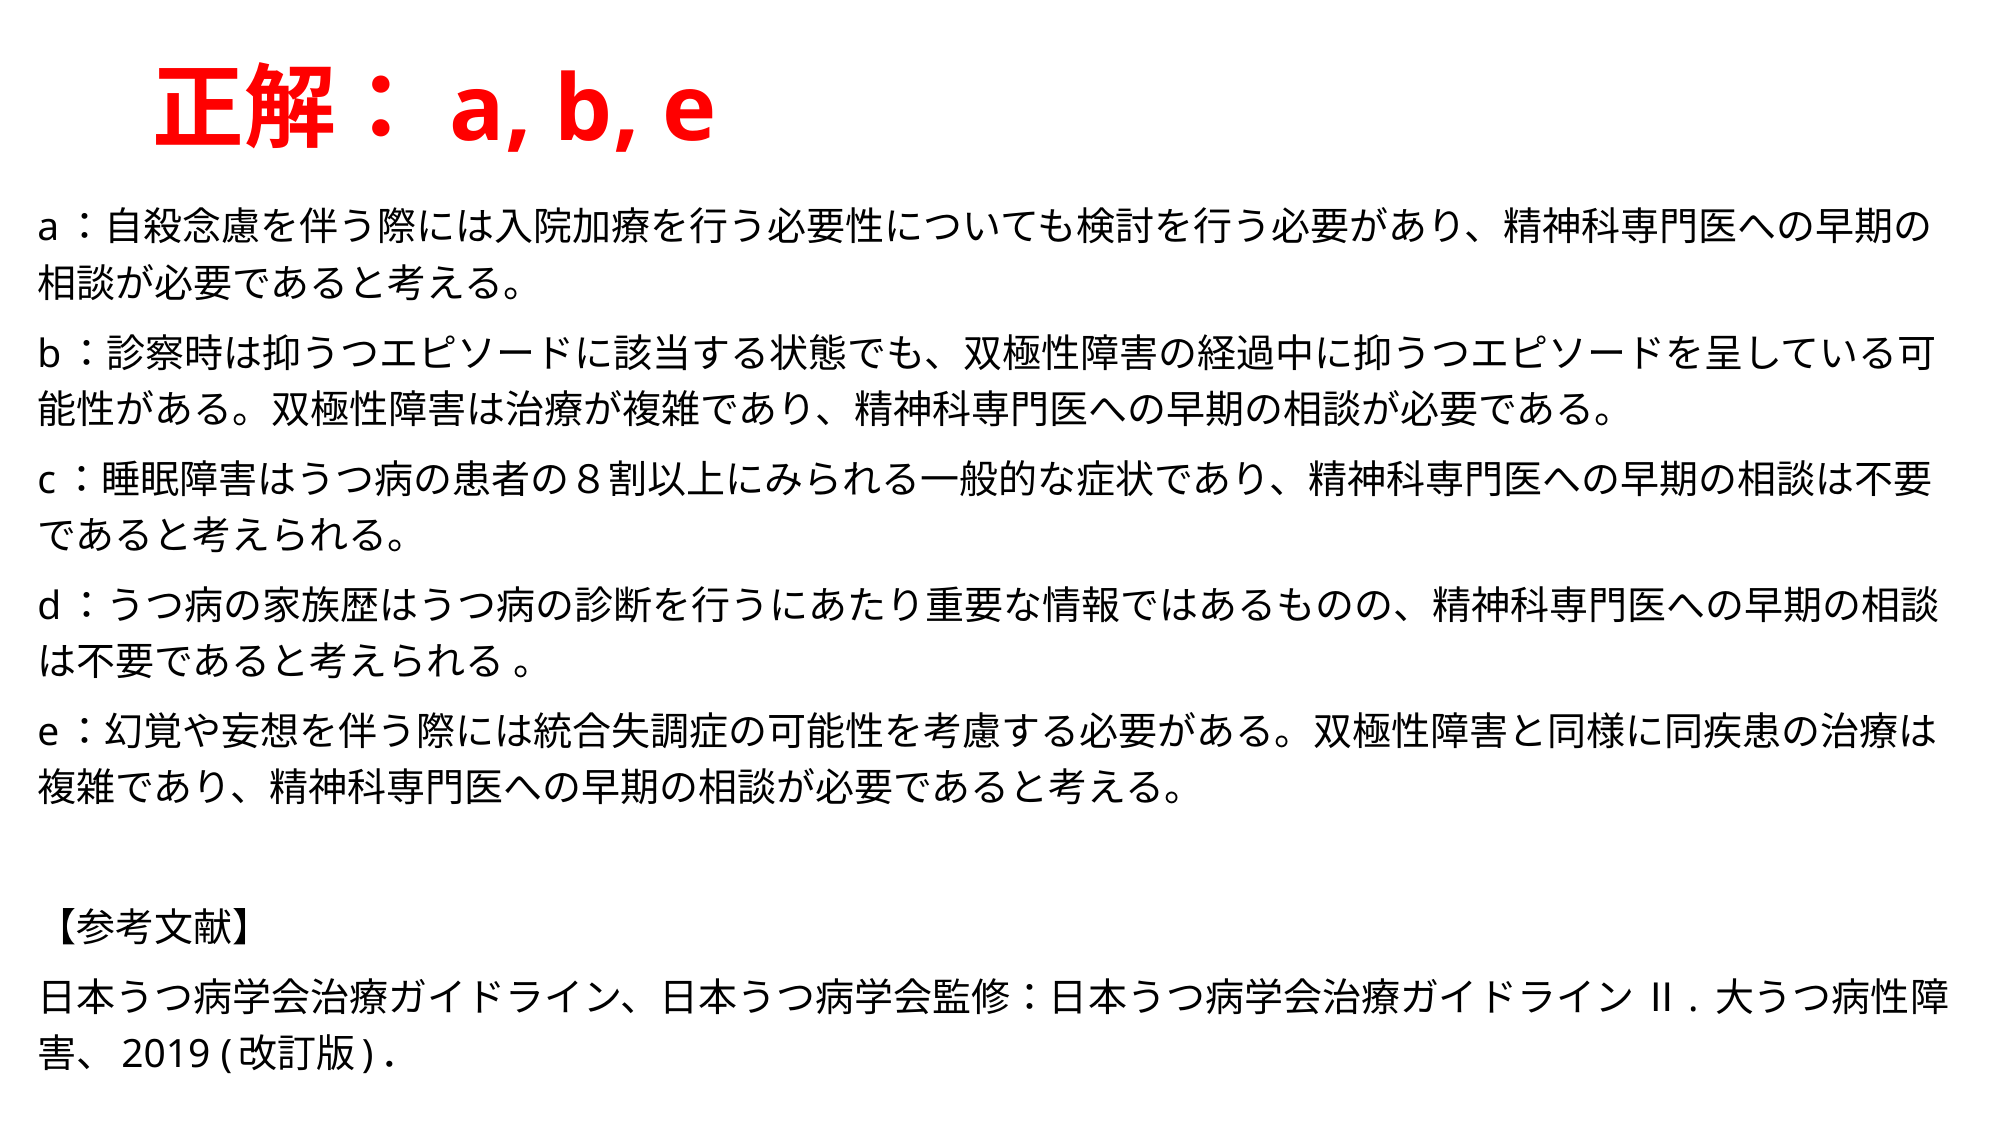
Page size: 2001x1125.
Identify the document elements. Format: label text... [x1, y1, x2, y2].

title 正解：a, b, e [137, 24, 1863, 185]
list a：自殺念慮を伴う際には入院加療を行う必要性についても検討を行う必要があり、精神科専門医への早期の相談が必要であると考える。 b：診察時は抑うつエピソードに該当する状態でも、双極性障害の経過中に抑うつエピソードを呈している可能性がある。双極性障害は治療が複雑であり、精神科専門医への早期の相談が必要である。 c：睡眠障害はうつ病の患者の８割以上にみられる一般的な症状であり、精神科専門医への早期の相談は不要であると考えられる。 d：うつ病の家族歴はうつ病の診断を行うにあたり重要な情報ではあるものの、精神科専門医への早期の相談は不要であると考えられる 。 e：幻覚や妄想を伴う際には統合失調症の可能性を考慮する必要がある。双極性障害と同様に同疾患の治療は複雑であり、精神科専門医への早期の相談が必要であると考える。 【参考文献】 日本うつ病学会治療ガイドライン、日本うつ病学会監修：日本うつ病学会治療ガイドライン Ⅱ. 大うつ病性障害、2019 (改訂版)． [22, 185, 1982, 1086]
